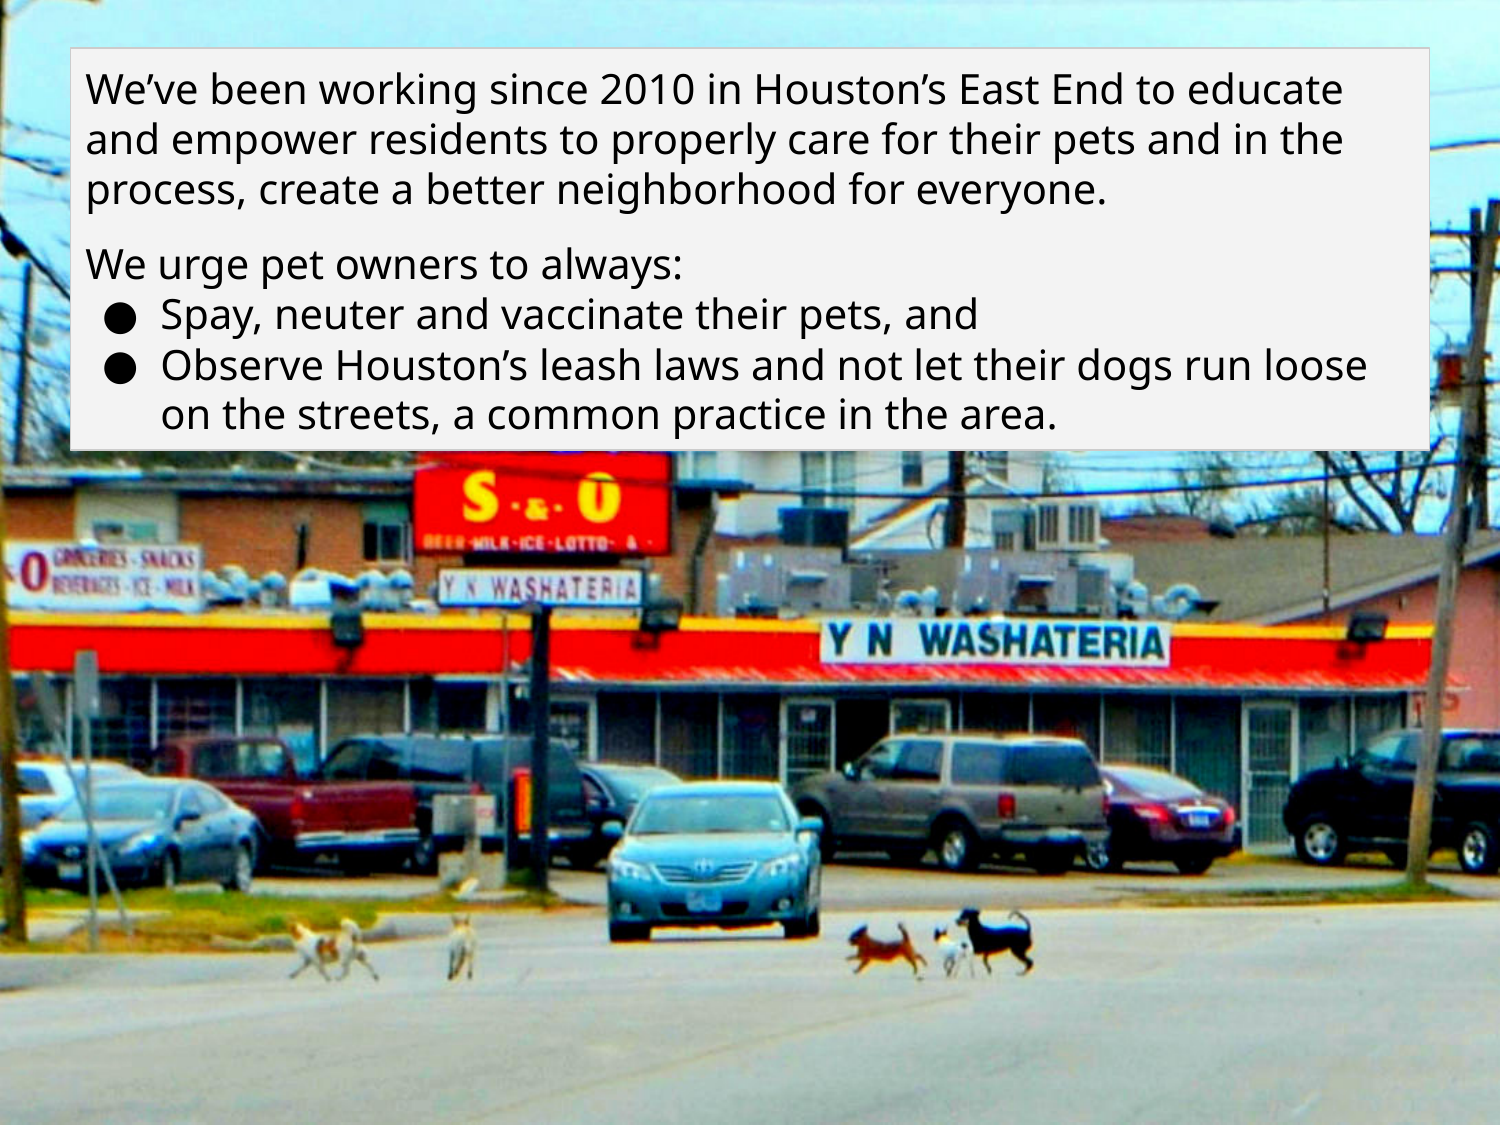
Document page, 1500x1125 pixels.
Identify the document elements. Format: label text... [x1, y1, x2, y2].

picture [0, 0, 1500, 1125]
title We’ve been working since 2010 in Houston’s East End to educate and empower residents to properly care for their pets and in the process, create a better neighborhood for everyone. We urge pet owners to always: Spay, neuter and vaccinate their pets, and Observe Houston’s leash laws and not let their dogs run loose on the streets, a common practice in the area. [70, 48, 1430, 450]
